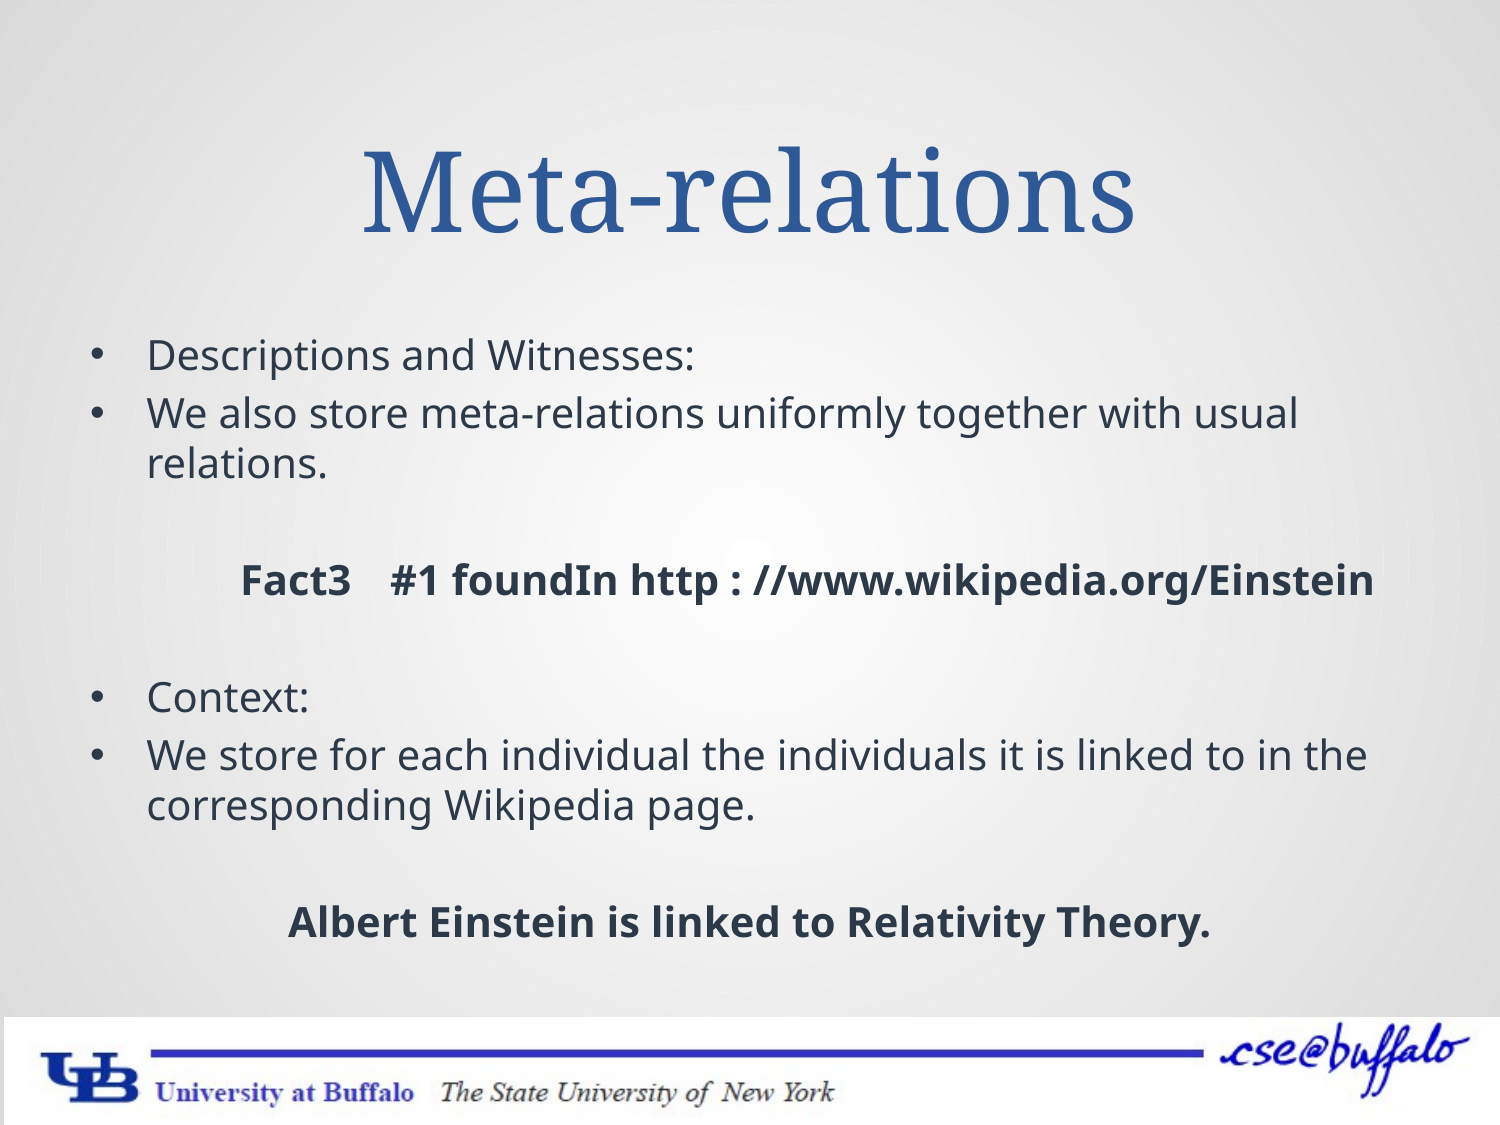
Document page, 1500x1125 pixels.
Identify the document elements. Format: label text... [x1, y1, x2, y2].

title Meta-relations [75, 0, 1425, 262]
picture [4, 1016, 1500, 1125]
list Descriptions and Witnesses: We also store meta-relations uniformly together with usual relations. Fact3 #1 foundIn http : //www.wikipedia.org/Einstein Context: We store for each individual the individuals it is linked to in the corresponding Wikipedia page. Albert Einstein is linked to Relativity Theory. [75, 262, 1425, 1005]
